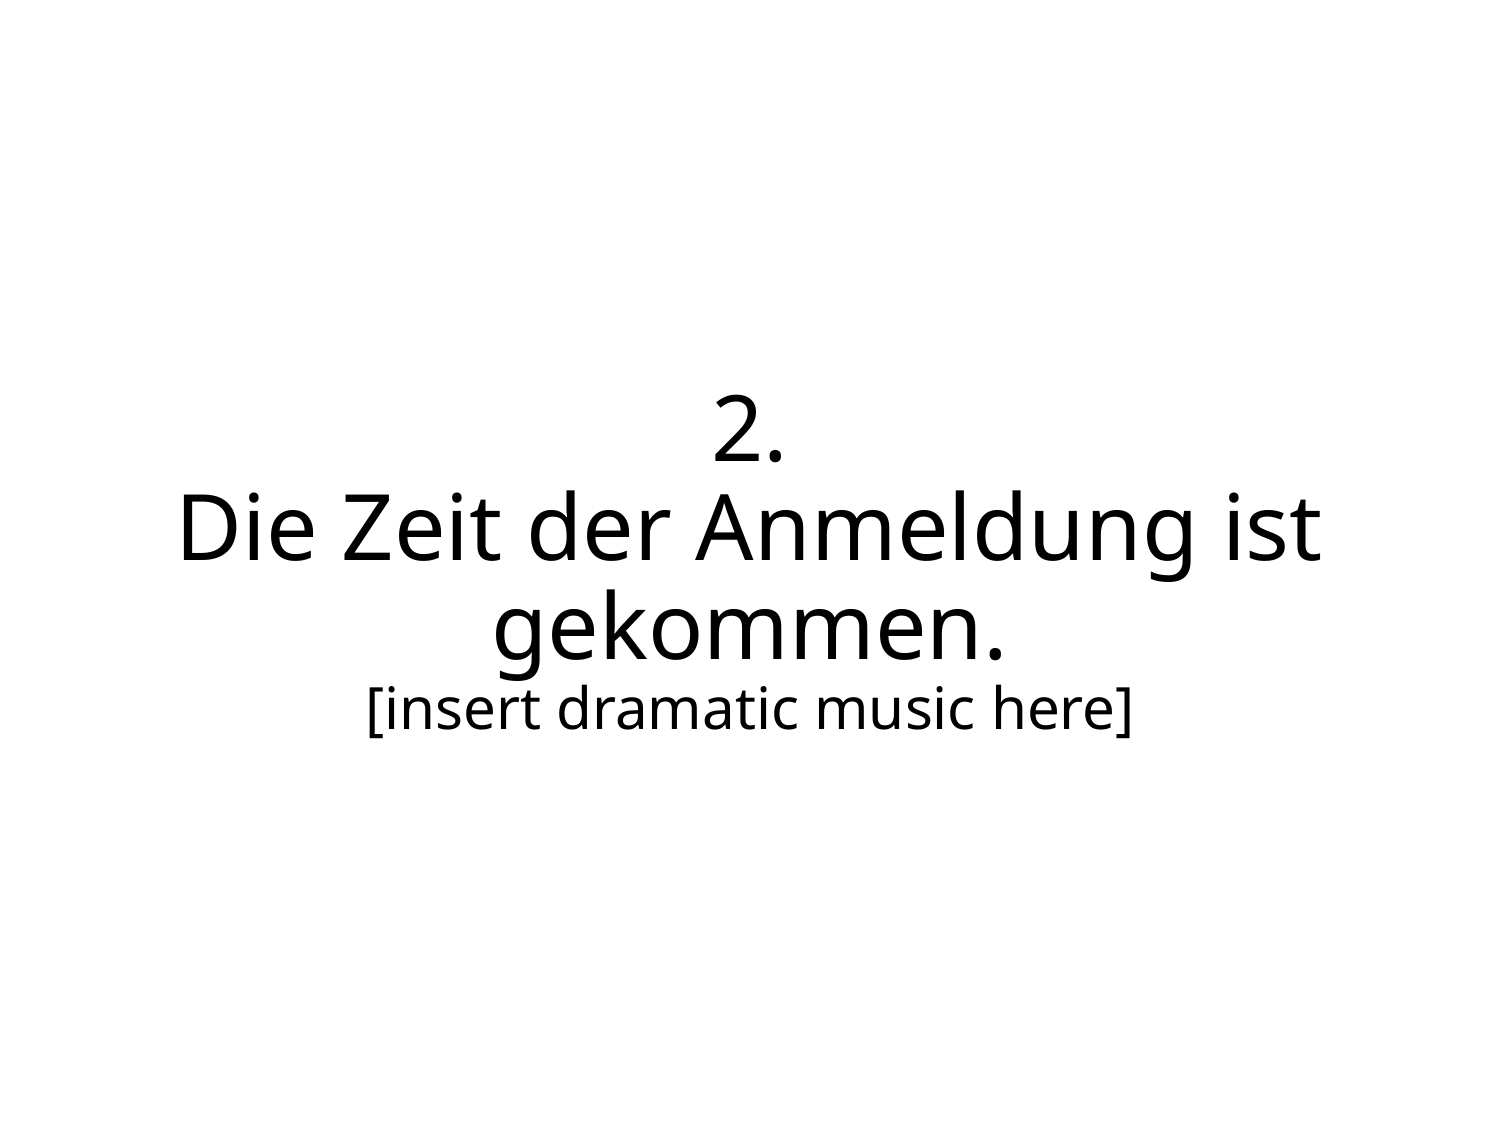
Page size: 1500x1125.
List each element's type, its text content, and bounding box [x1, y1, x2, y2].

title 2. Die Zeit der Anmeldung ist gekommen. [insert dramatic music here] [0, 0, 1500, 1125]
